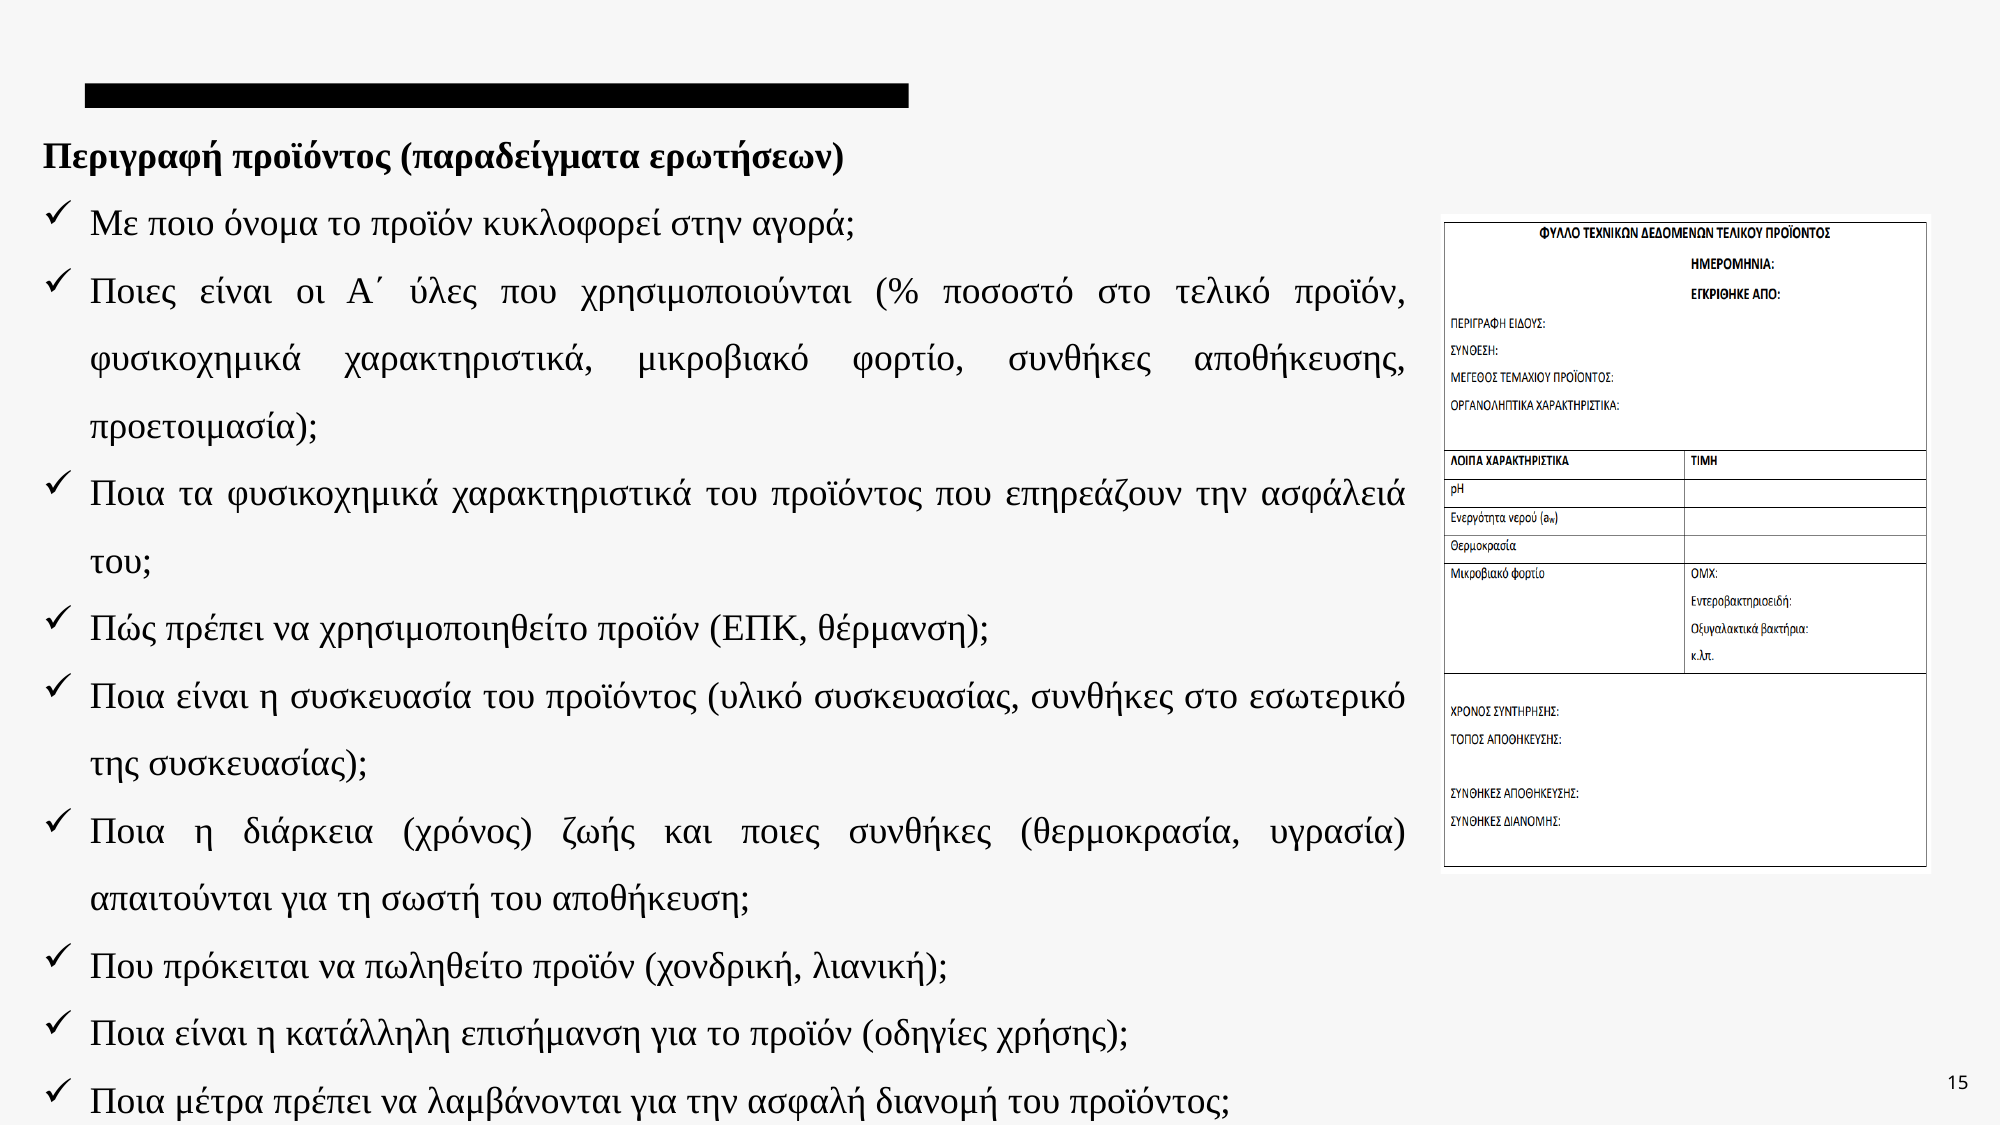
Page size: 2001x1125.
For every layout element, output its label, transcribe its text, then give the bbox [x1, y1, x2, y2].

picture [1440, 214, 1932, 874]
text_box Περιγραφή προϊόντος (παραδείγματα ερωτήσεων) Με ποιο όνομα το προϊόν κυκλοφορεί στην αγορά; Ποιες είναι οι Α΄ ύλες που χρησιμοποιούνται (% ποσοστό στο τελικό προϊόν, φυσικοχημικά χαρακτηριστικά, μικροβιακό φορτίο, συνθήκες αποθήκευσης, προετοιμασία); Ποια τα φυσικοχημικά χαρακτηριστικά του προϊόντος που επηρεάζουν την ασφάλειά του; Πώς πρέπει να χρησιμοποιηθείτο προϊόν (ΕΠΚ, θέρμανση); Ποια είναι η συσκευασία του προϊόντος (υλικό συσκευασίας, συνθήκες στο εσωτερικό της συσκευασίας); Ποια η διάρκεια (χρόνος) ζωής και ποιες συνθήκες (θερμοκρασία, υγρασία) απαιτούνται για τη σωστή του αποθήκευση; Που πρόκειται να πωληθείτο προϊόν (χονδρική, λιανική); Ποια είναι η κατάλληλη επισήμανση για το προϊόν (οδηγίες χρήσης); Ποια μέτρα πρέπει να λαμβάνονται για την ασφαλή διανομή του προϊόντος; [28, 100, 1422, 1125]
slide_number 15 [1879, 1053, 1984, 1114]
